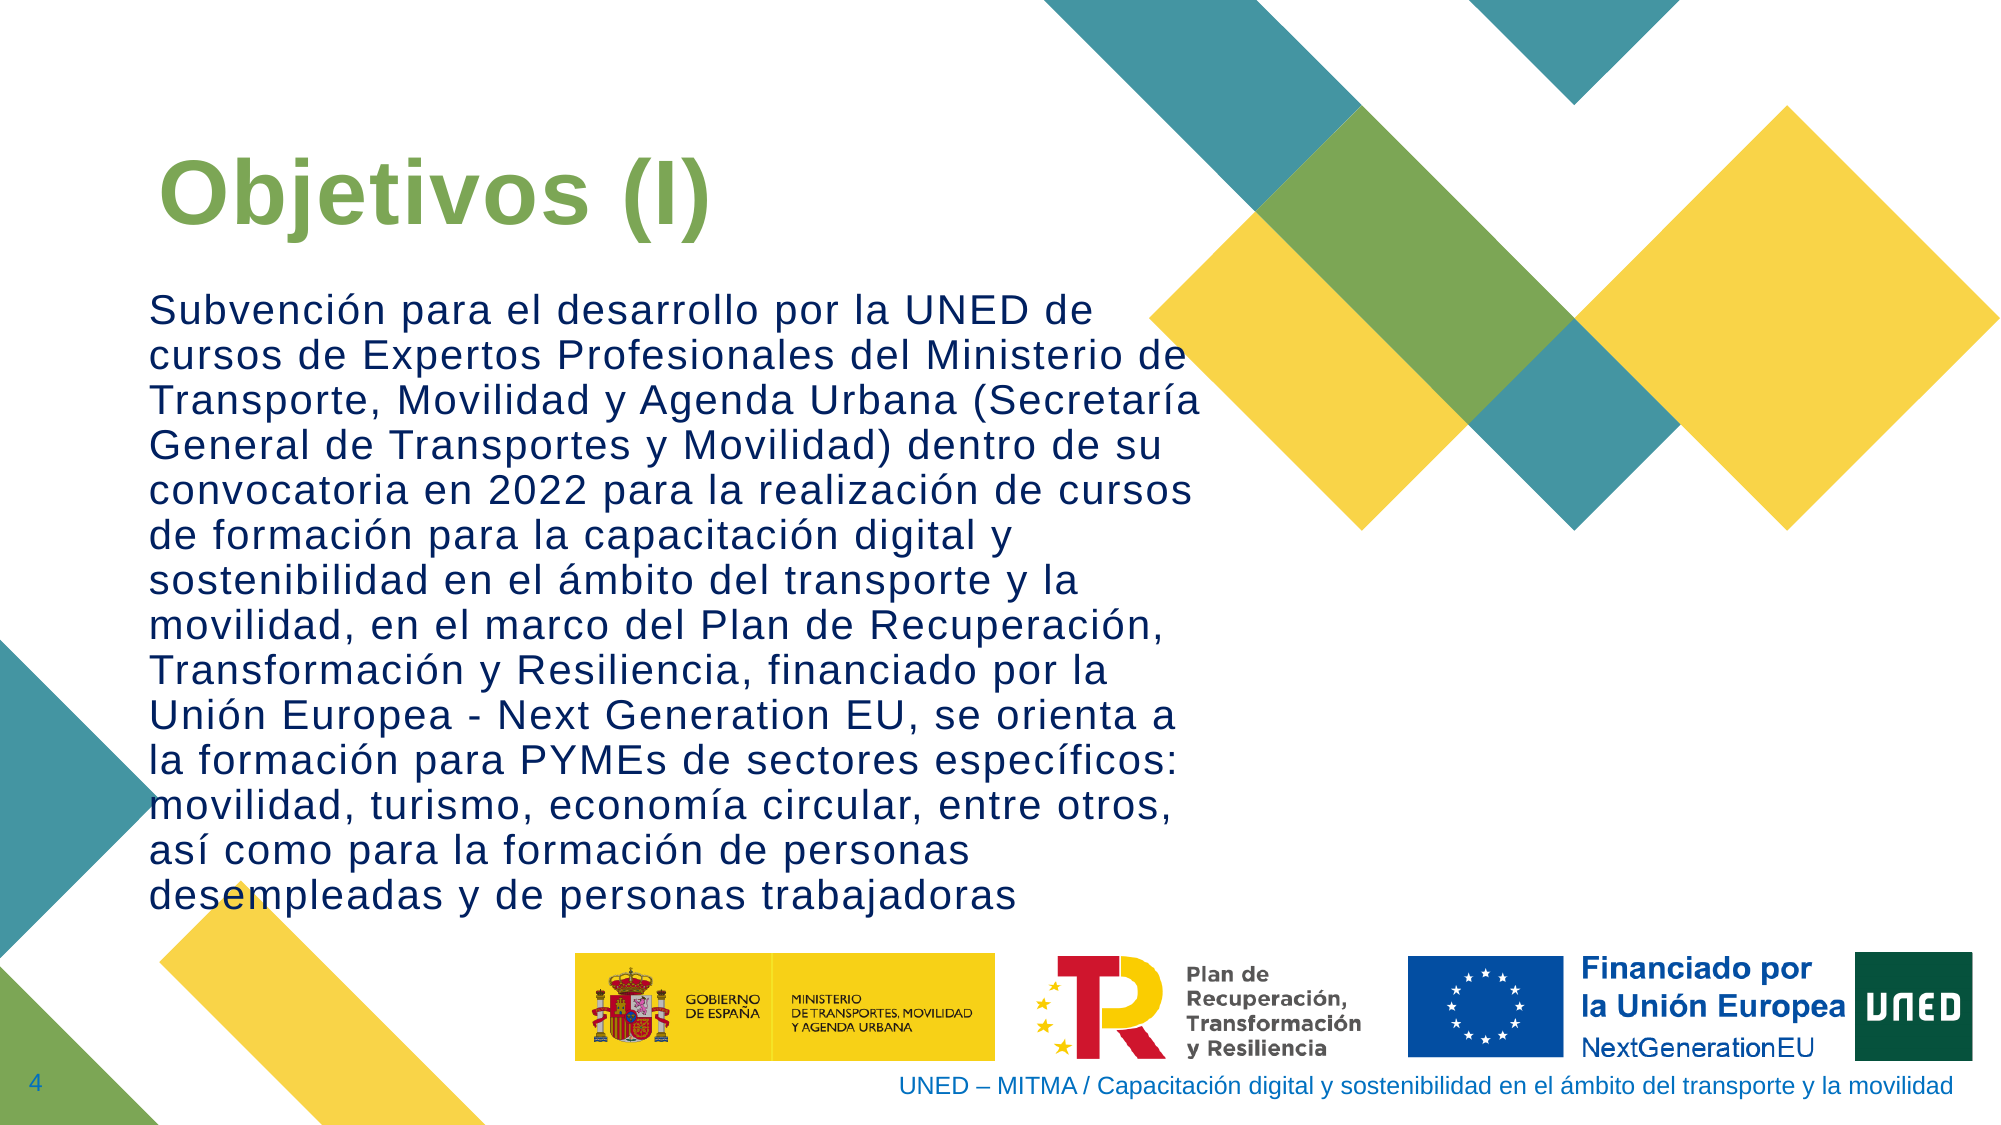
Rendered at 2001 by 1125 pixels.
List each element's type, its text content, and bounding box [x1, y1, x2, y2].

slide_number 4 [28, 1066, 71, 1107]
footer UNED – MITMA / Capacitación digital y sostenibilidad en el ámbito del transporte y la movilidad [71, 1061, 1972, 1125]
text_box Objetivos (I) [158, 144, 1900, 245]
title Subvención para el desarrollo por la UNED de cursos de Expertos Profesionales del Ministerio de Transporte, Movilidad y Agenda Urbana (Secretaría General de Transportes y Movilidad) dentro de su convocatoria en 2022 para la realización de cursos de formación para la capacitación digital y sostenibilidad en el ámbito del transporte y la movilidad, en el marco del Plan de Recuperación, Transformación y Resiliencia, financiado por la Unión Europea - Next Generation EU, se orienta a la formación para PYMEs de sectores específicos: movilidad, turismo, economía circular, entre otros, así como para la formación de personas desempleadas y de personas trabajadoras [133, 260, 1243, 946]
picture [575, 952, 1973, 1061]
